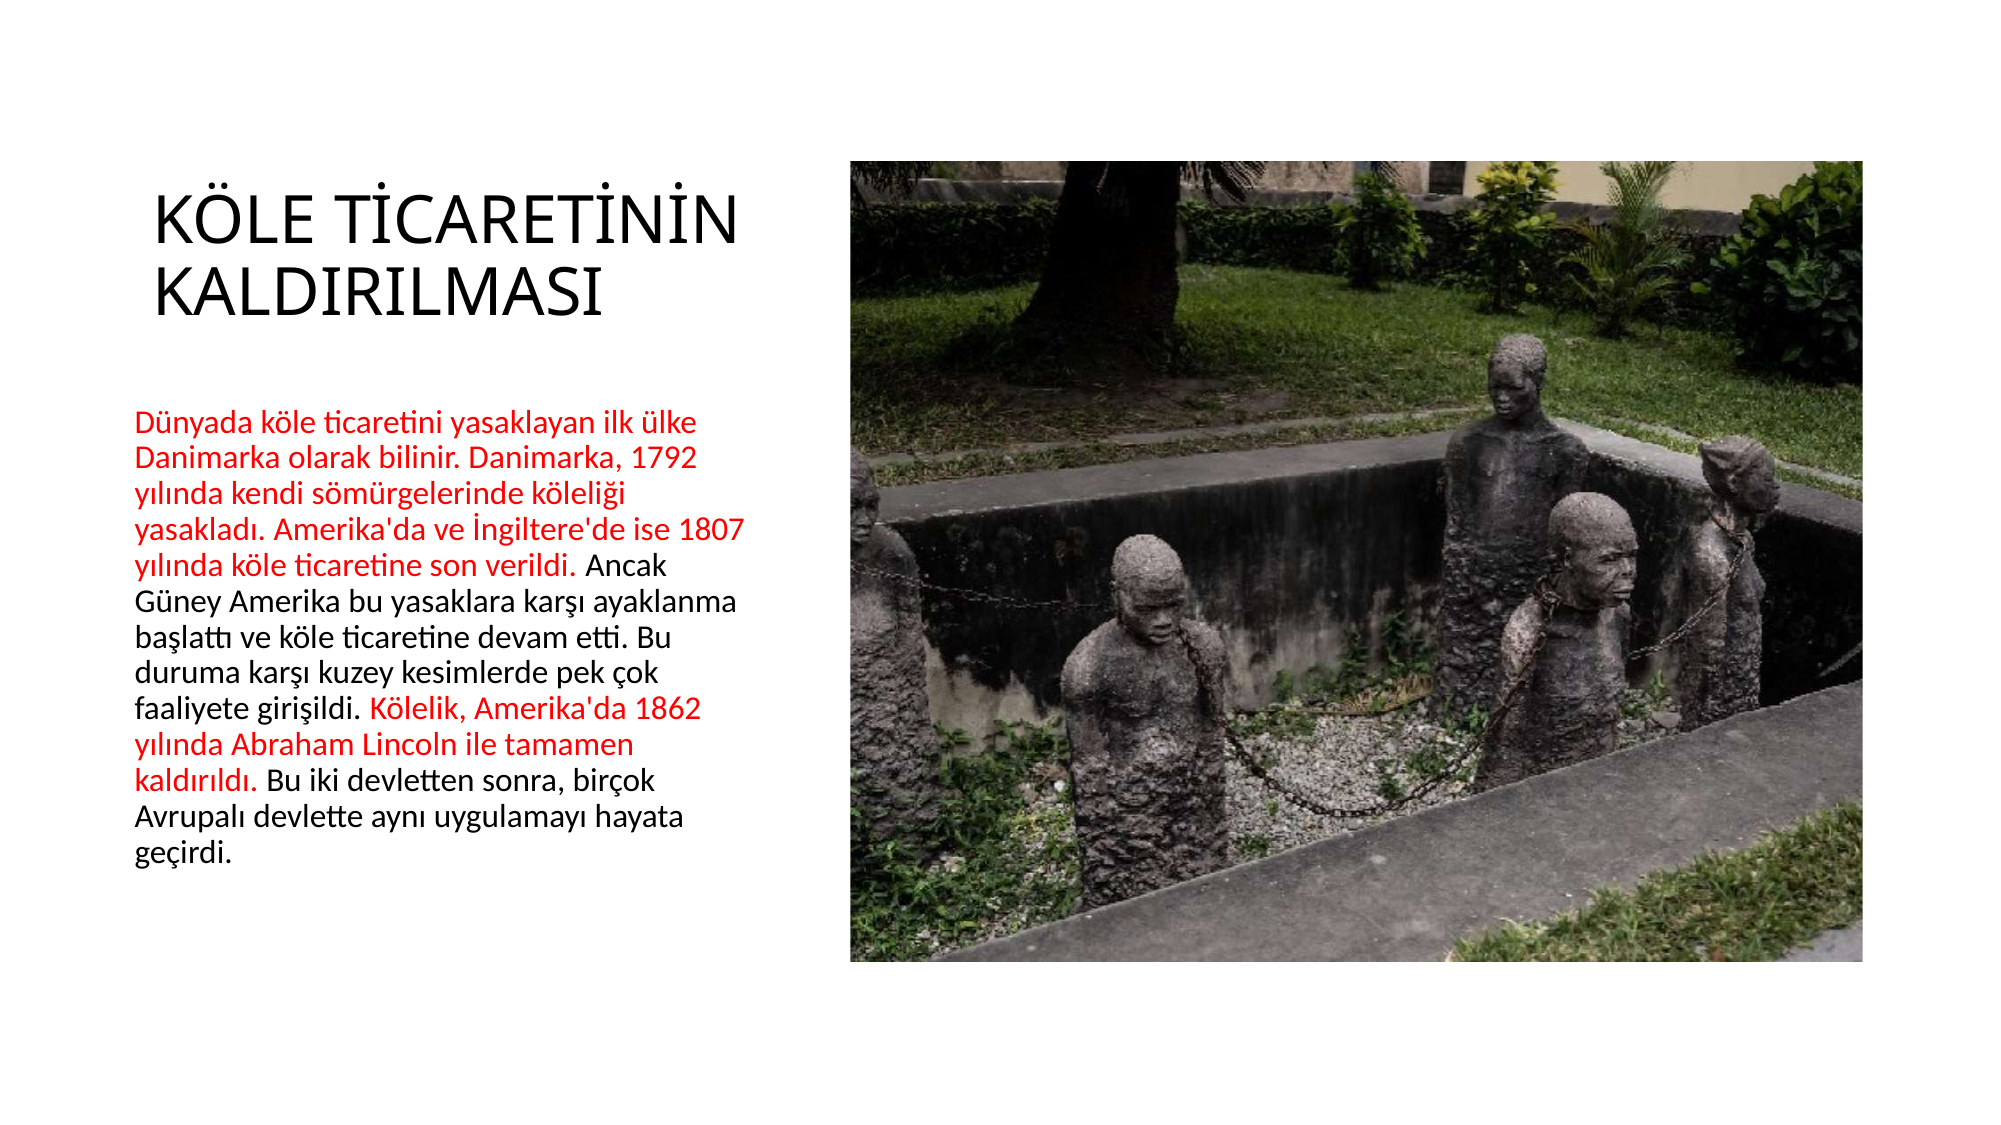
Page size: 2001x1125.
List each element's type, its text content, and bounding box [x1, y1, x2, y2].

title KÖLE TİCARETİNİN KALDIRILMASI [137, 75, 783, 338]
picture [850, 161, 1863, 962]
list Dünyada köle ticaretini yasaklayan ilk ülke Danimarka olarak bilinir. Danimarka, 1792 yılında kendi sömürgelerinde köleliği yasakladı. Amerika'da ve İngiltere'de ise 1807 yılında köle ticaretine son verildi. Ancak Güney Amerika bu yasaklara karşı ayaklanma başlattı ve köle ticaretine devam etti. Bu duruma karşı kuzey kesimlerde pek çok faaliyete girişildi. Kölelik, Amerika'da 1862 yılında Abraham Lincoln ile tamamen kaldırıldı. Bu iki devletten sonra, birçok Avrupalı devlette aynı uygulamayı hayata geçirdi. [119, 336, 765, 962]
